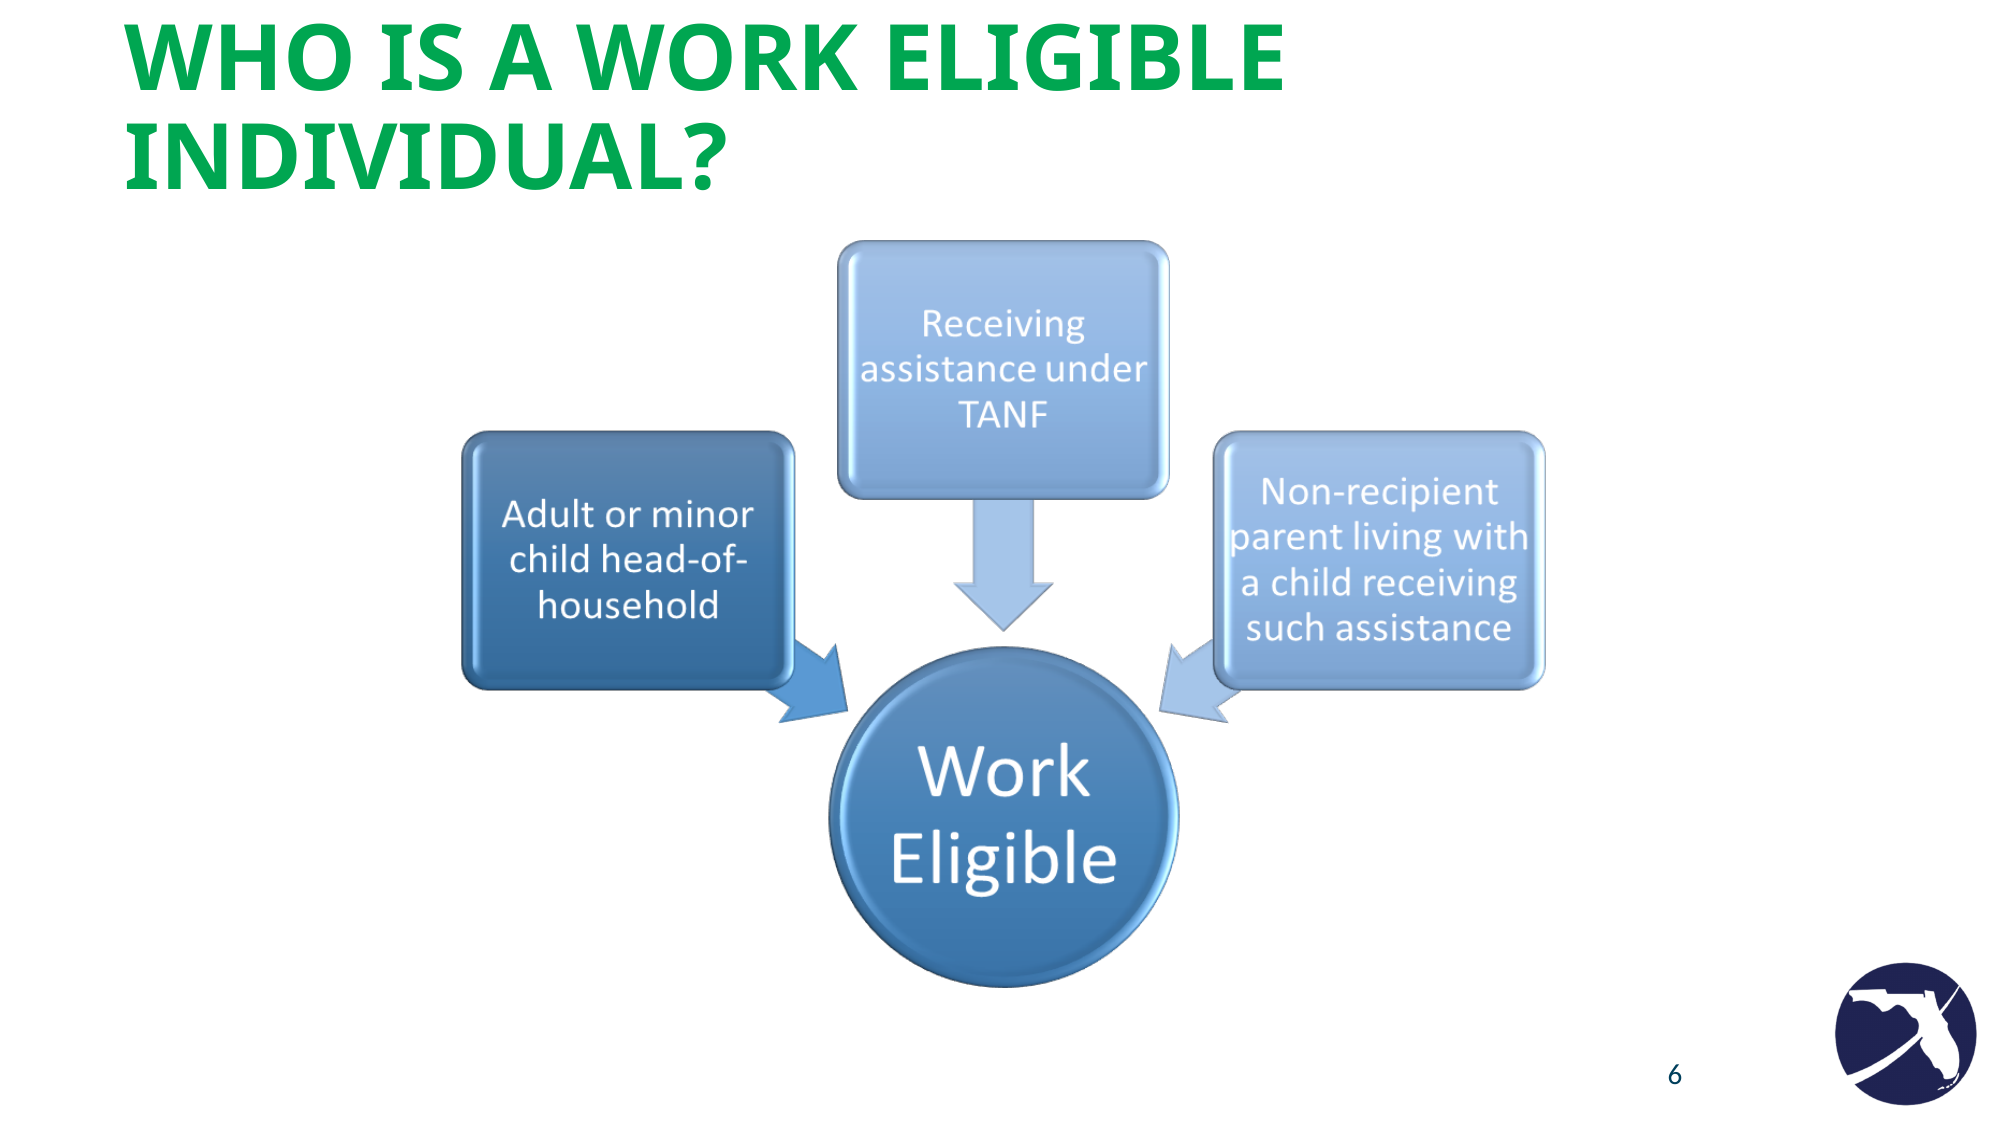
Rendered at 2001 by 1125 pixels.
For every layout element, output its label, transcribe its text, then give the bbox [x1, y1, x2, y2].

picture [309, 238, 1698, 990]
text_box WHO IS A WORK ELIGIBLE INDIVIDUAL? [109, 1, 1835, 219]
slide_number 6 [1359, 1042, 1698, 1103]
picture [1834, 961, 1979, 1109]
